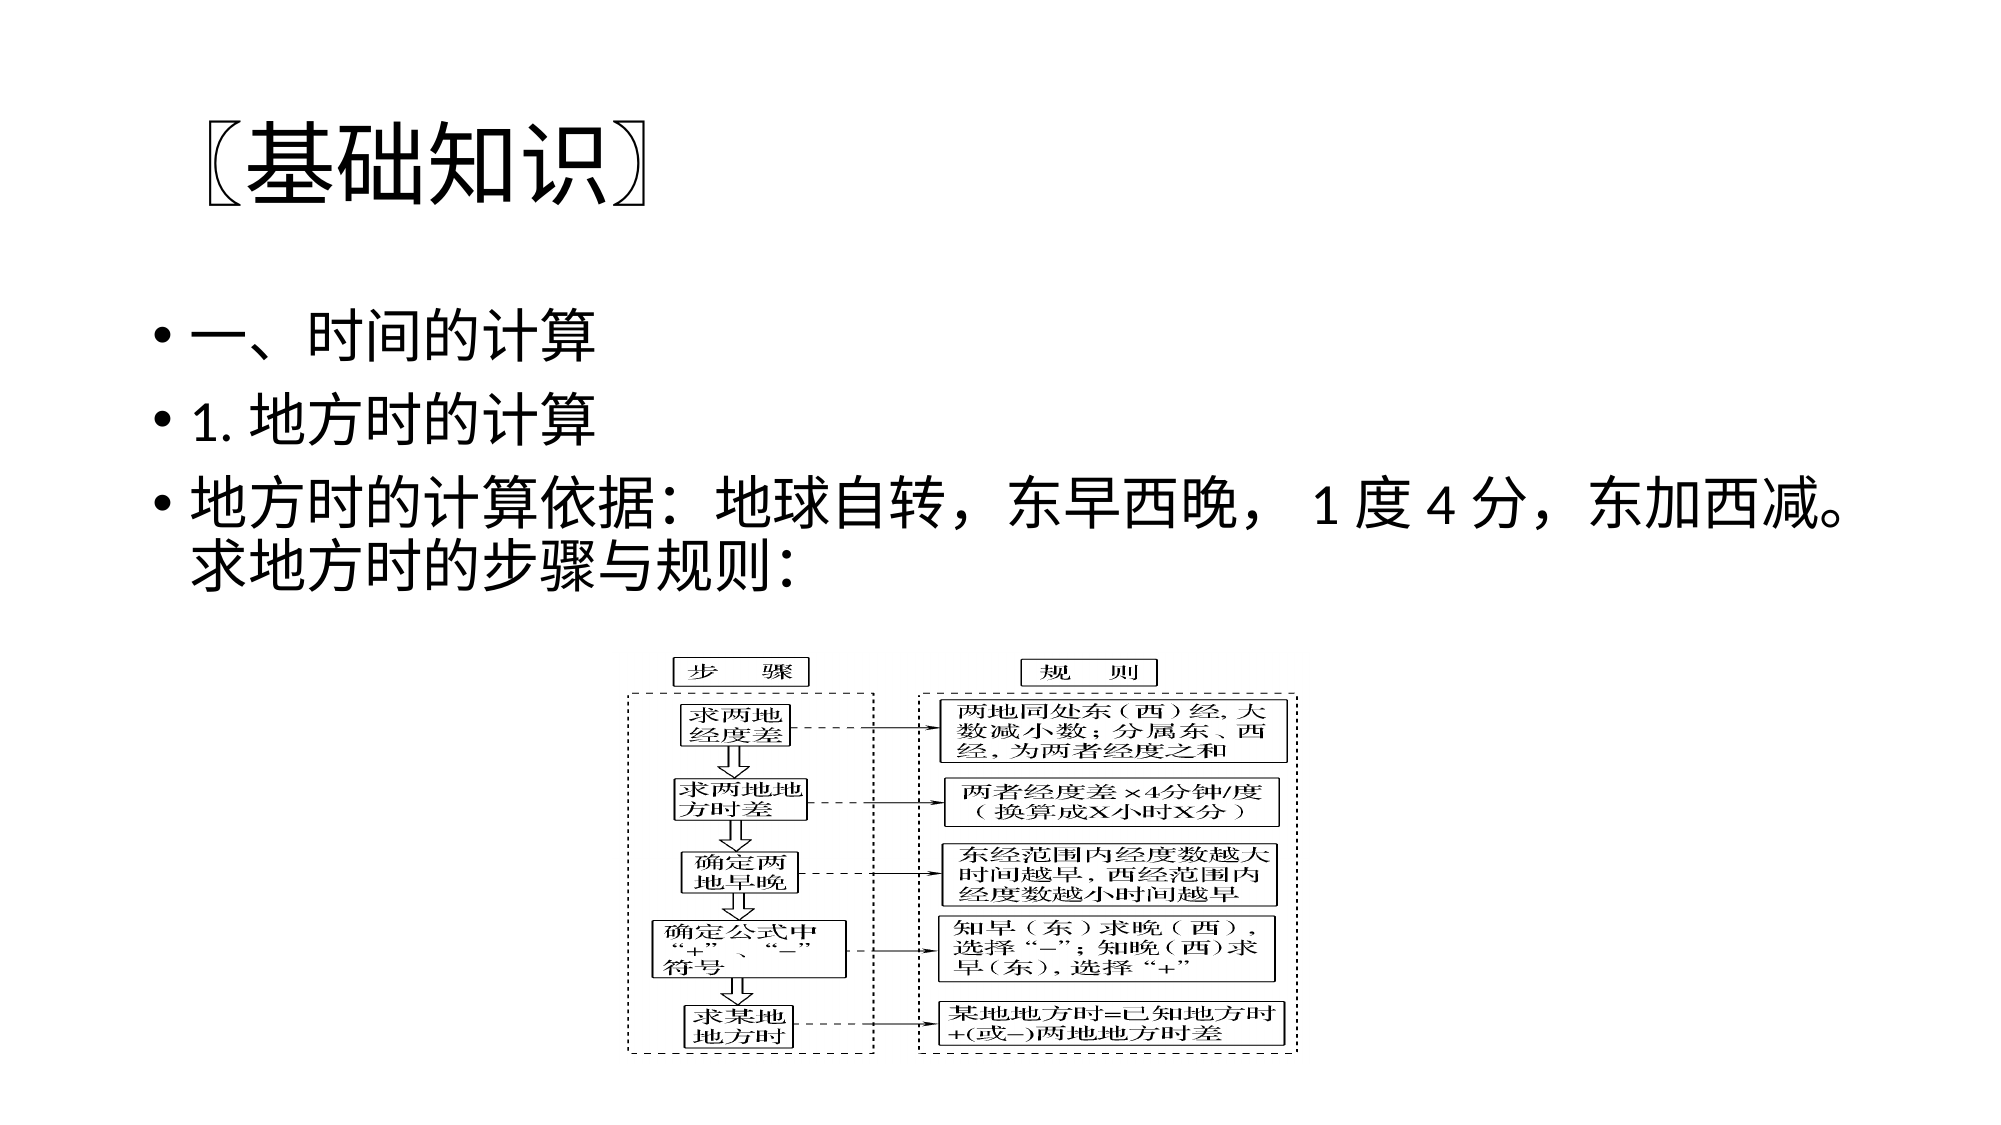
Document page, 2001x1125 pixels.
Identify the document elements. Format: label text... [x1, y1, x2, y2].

list 一、时间的计算 1.地方时的计算 地方时的计算依据：地球自转，东早西晚，1度4分，东加西减。求地方时的步骤与规则： [137, 299, 1863, 1014]
title 〖基础知识〗 [137, 59, 1863, 278]
picture [612, 652, 1310, 1064]
